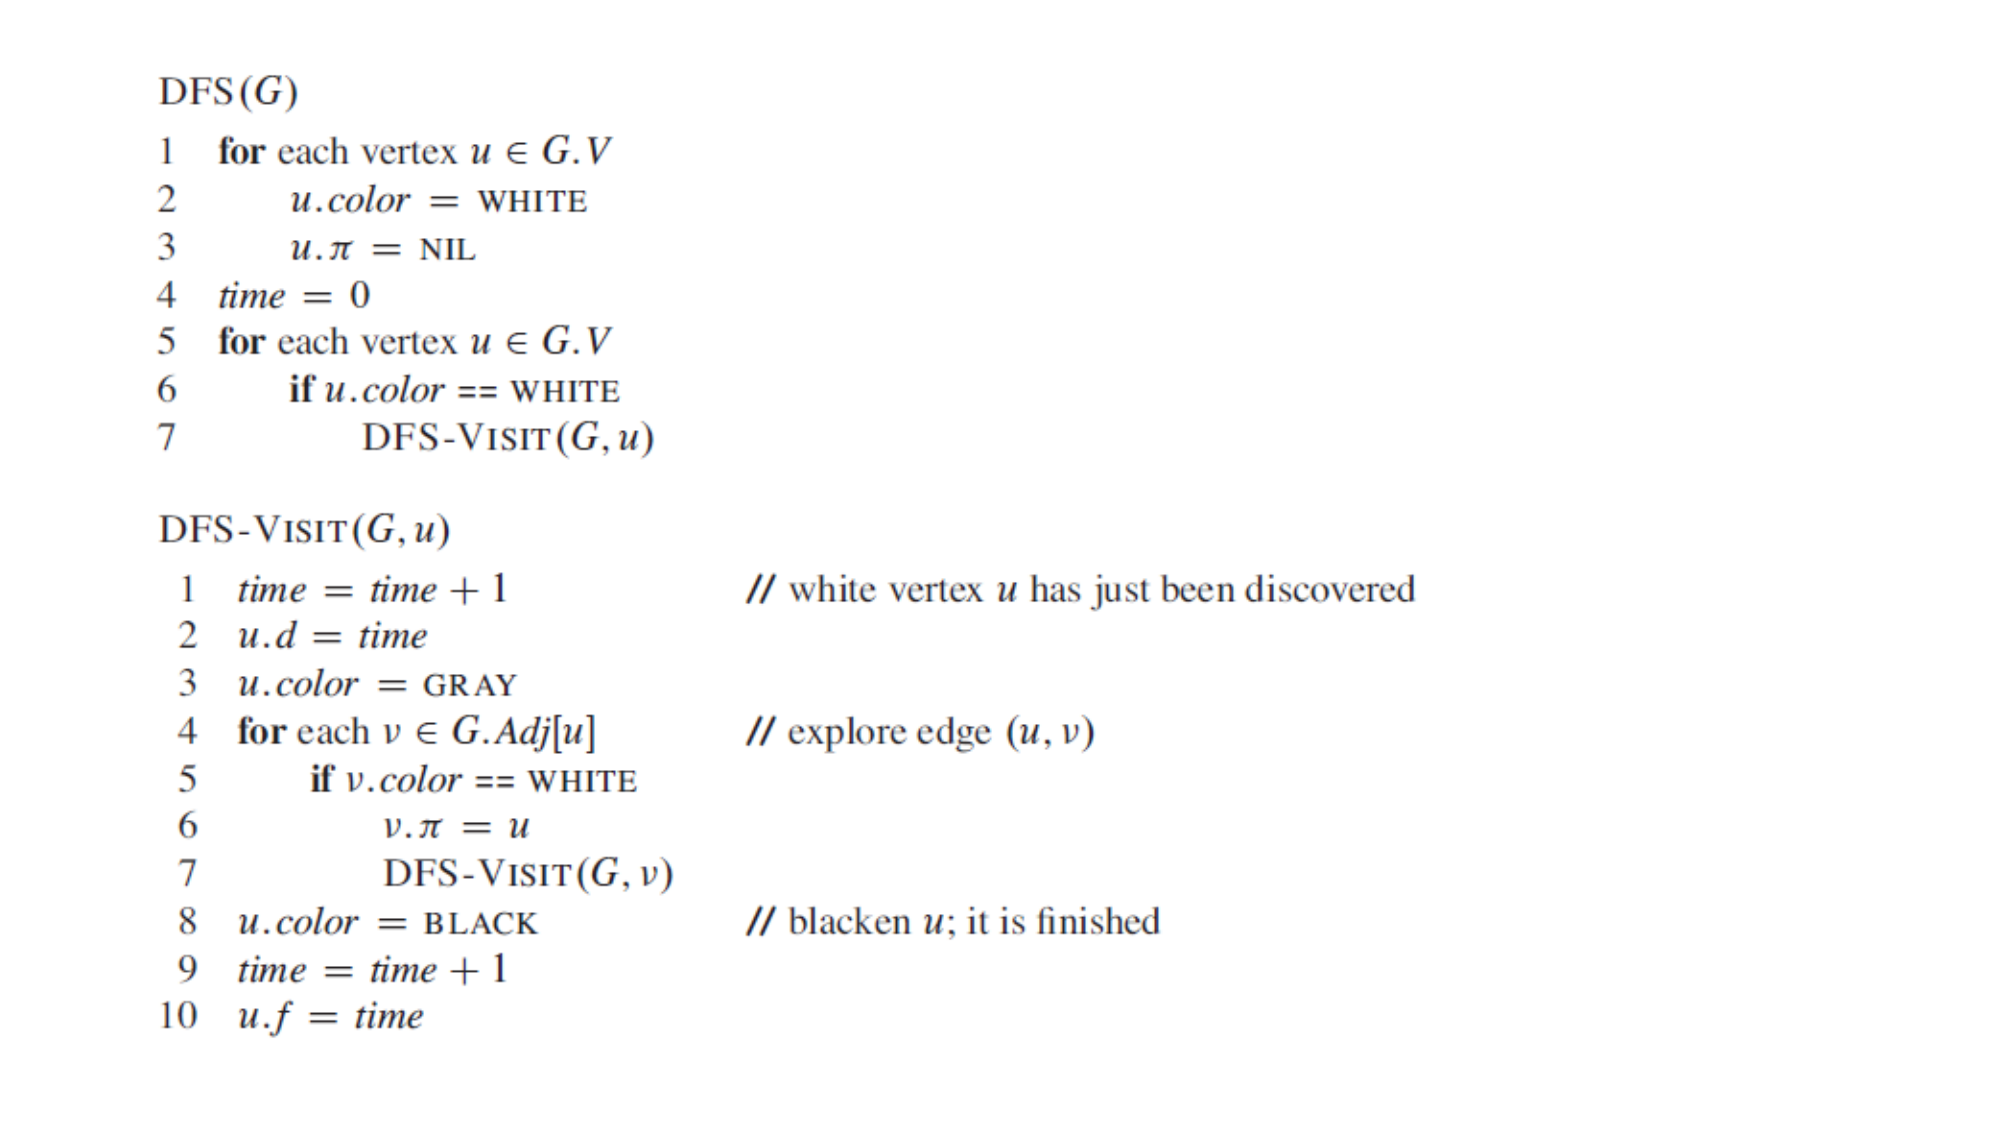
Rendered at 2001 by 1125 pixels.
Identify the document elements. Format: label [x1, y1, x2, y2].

picture [102, 45, 1470, 1055]
